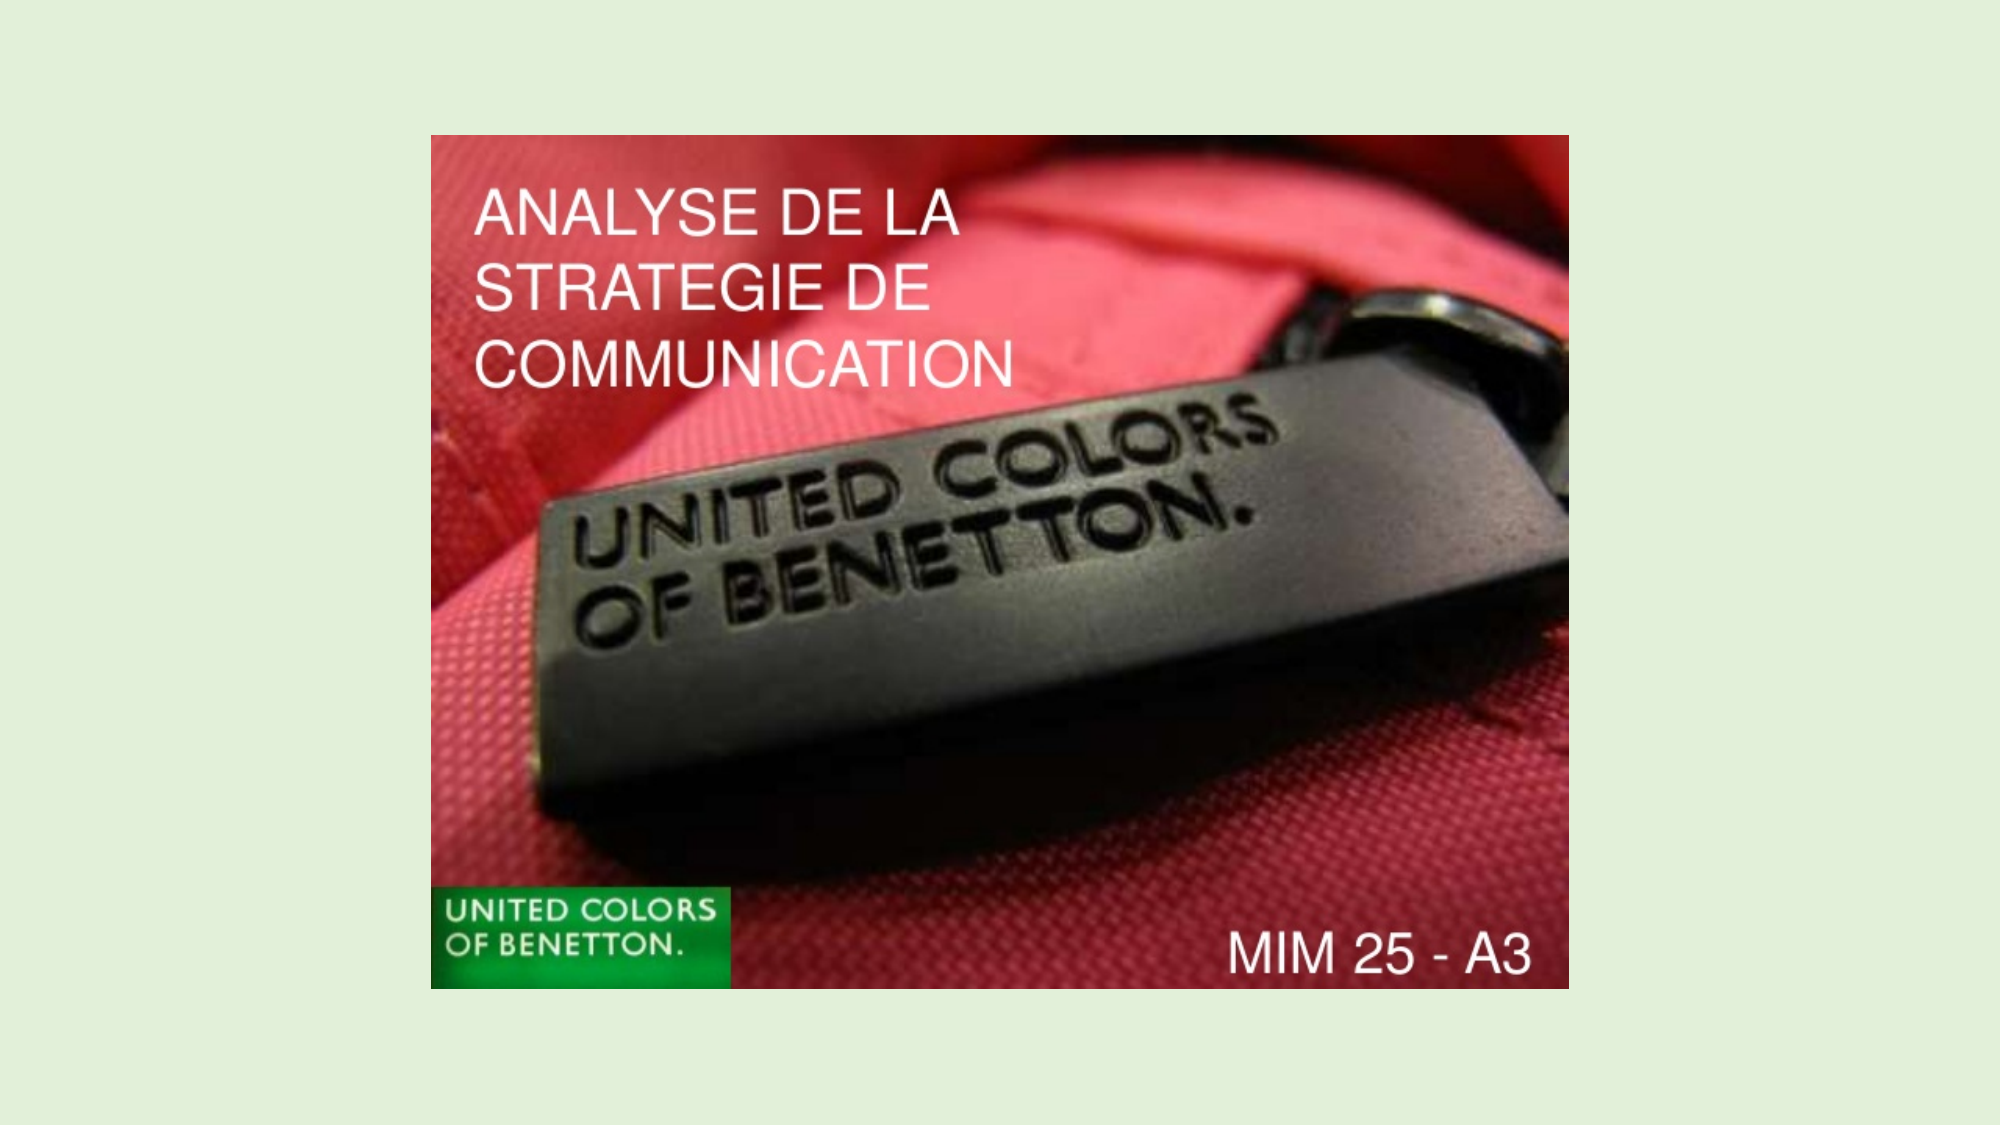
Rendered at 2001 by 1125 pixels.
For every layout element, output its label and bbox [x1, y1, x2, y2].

picture [431, 135, 1569, 989]
